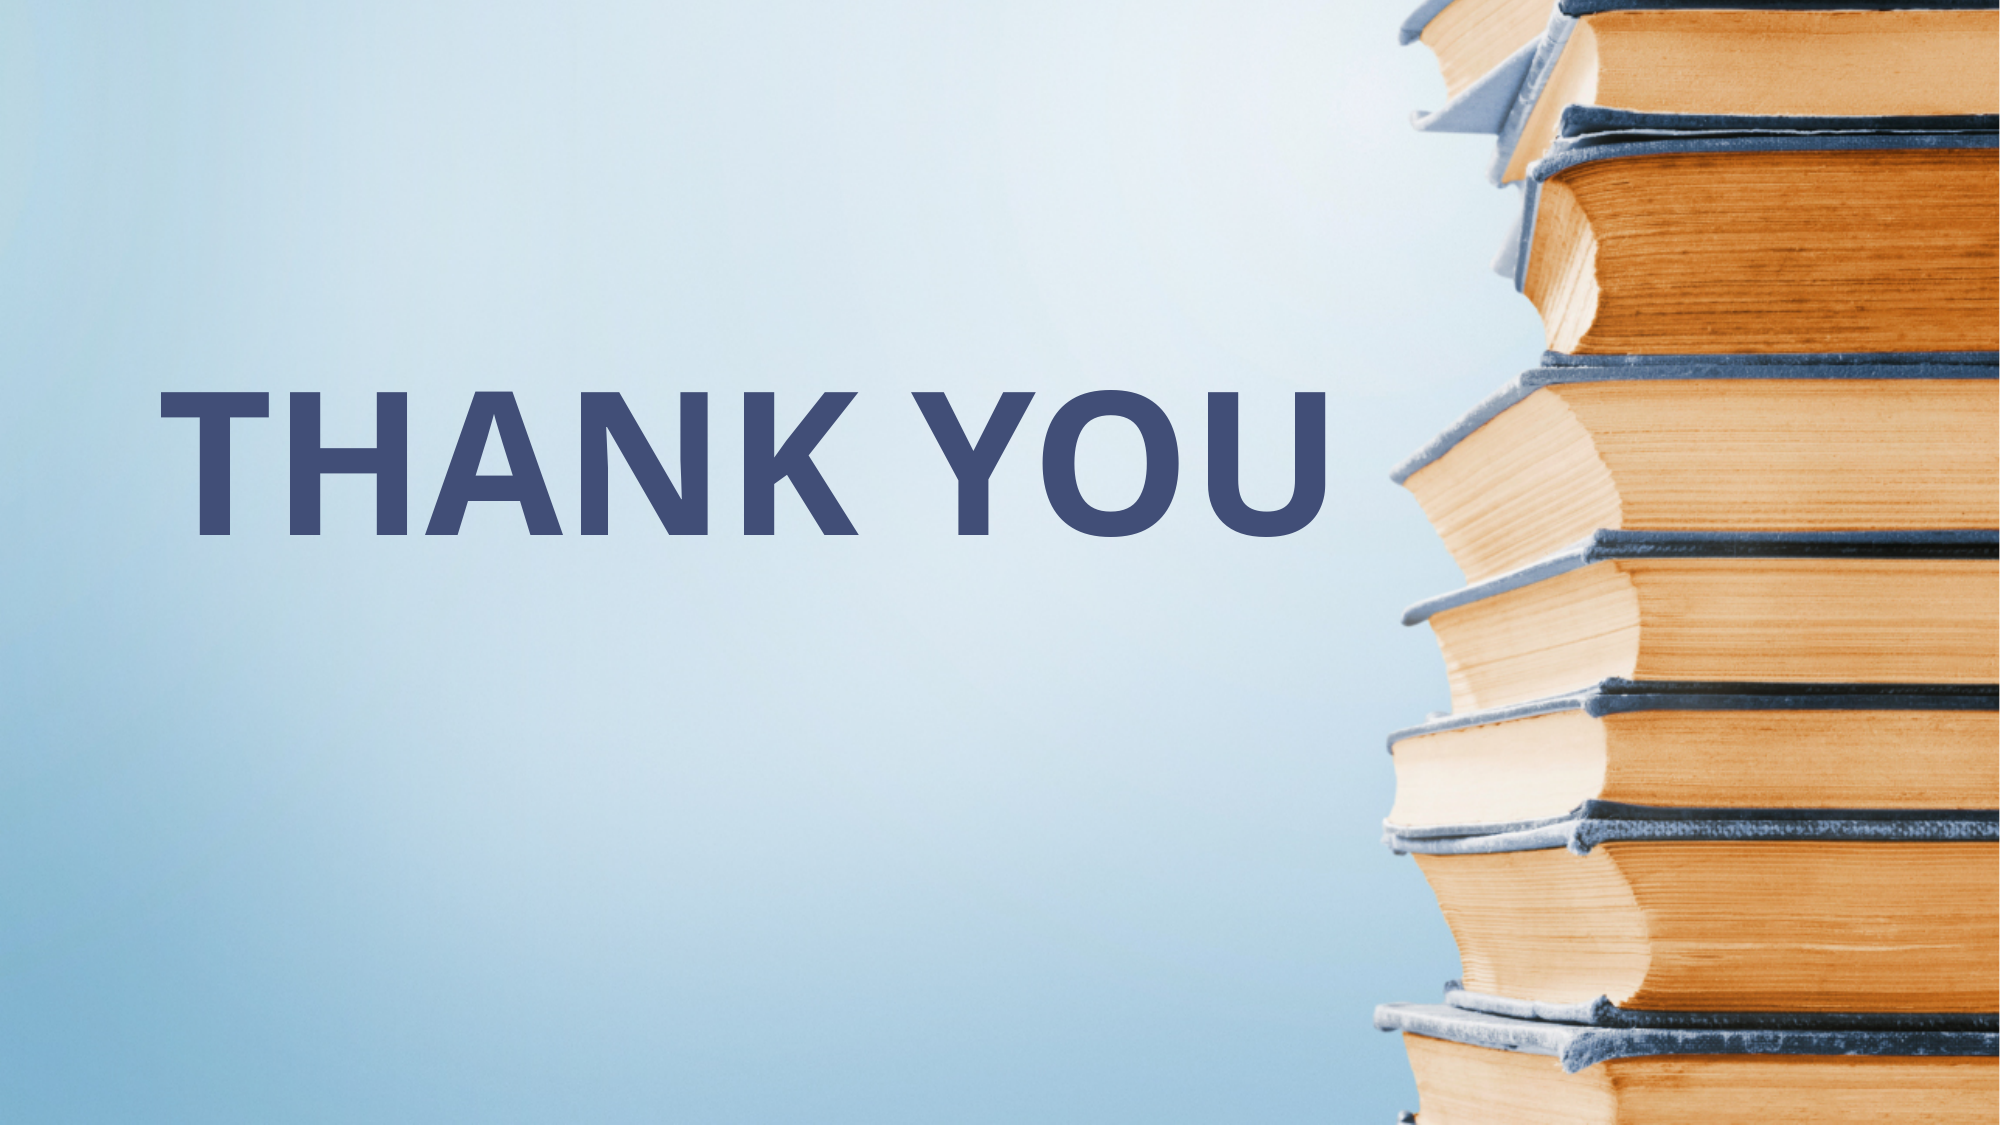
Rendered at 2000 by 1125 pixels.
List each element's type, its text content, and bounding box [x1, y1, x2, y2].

picture [0, 0, 2000, 1125]
title THANK YOU [137, 362, 1437, 680]
